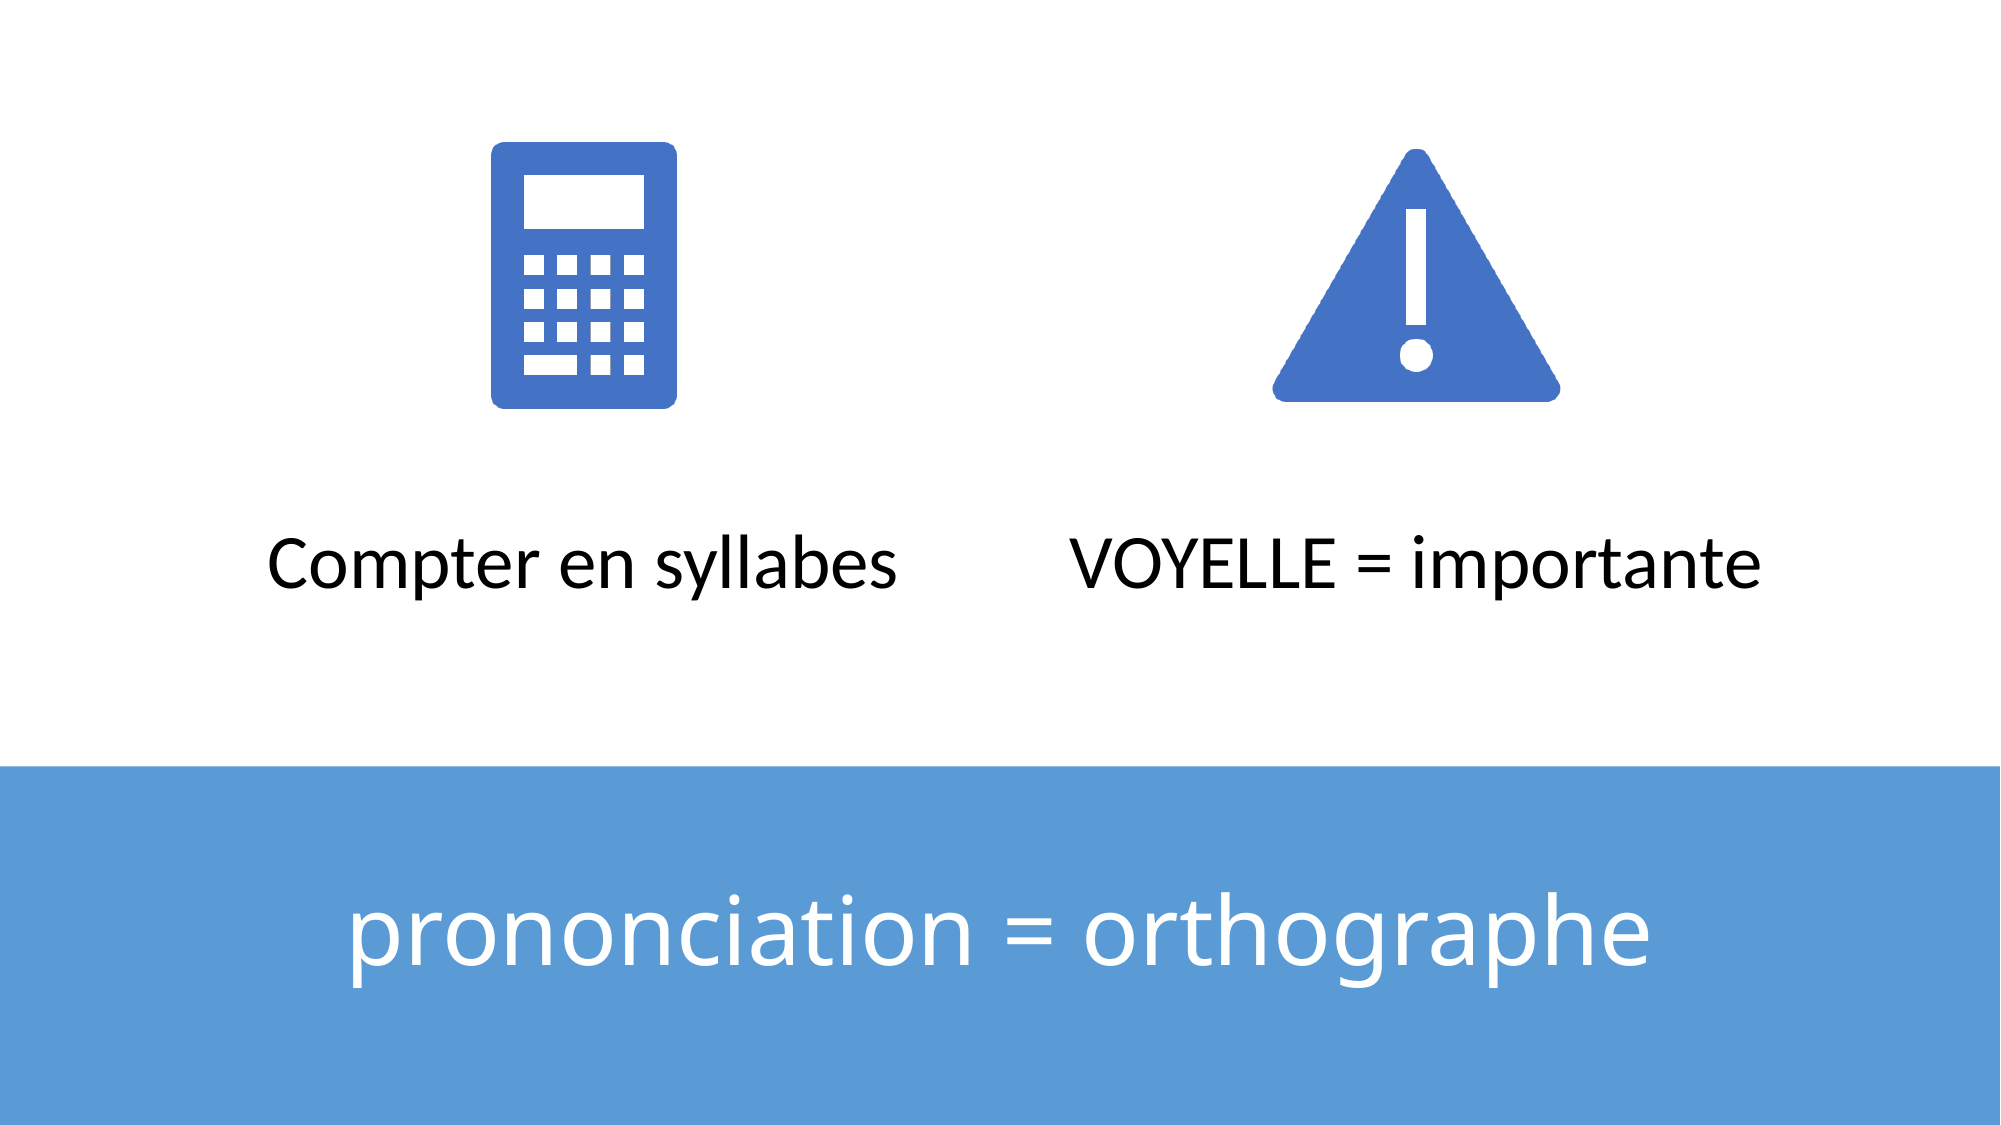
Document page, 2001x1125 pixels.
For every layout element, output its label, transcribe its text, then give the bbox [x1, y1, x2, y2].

title prononciation = orthographe [137, 825, 1863, 1043]
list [137, 66, 1863, 680]
text_box [0, 765, 2000, 1125]
